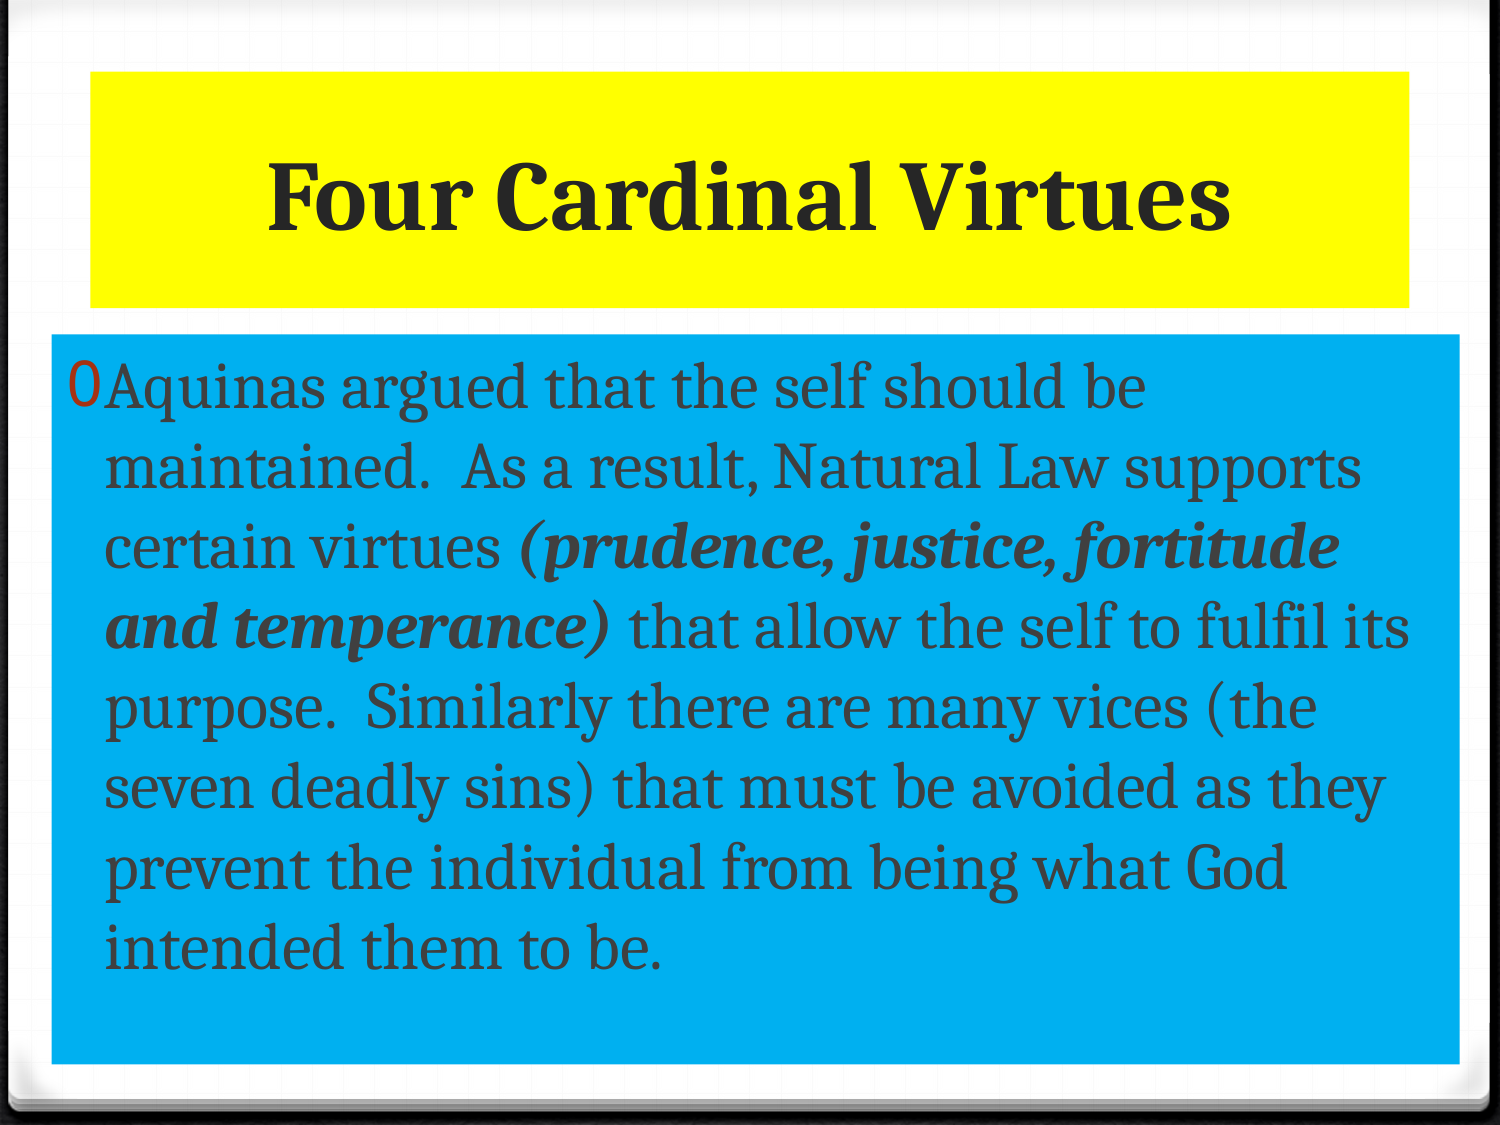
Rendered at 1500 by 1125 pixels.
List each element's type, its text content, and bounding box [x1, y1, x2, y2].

list Aquinas argued that the self should be maintained. As a result, Natural Law supports certain virtues (prudence, justice, fortitude and temperance) that allow the self to fulfil its purpose. Similarly there are many vices (the seven deadly sins) that must be avoided as they prevent the individual from being what God intended them to be. [51, 334, 1460, 1065]
picture [0, 0, 1500, 1125]
title Four Cardinal Virtues [90, 71, 1410, 309]
